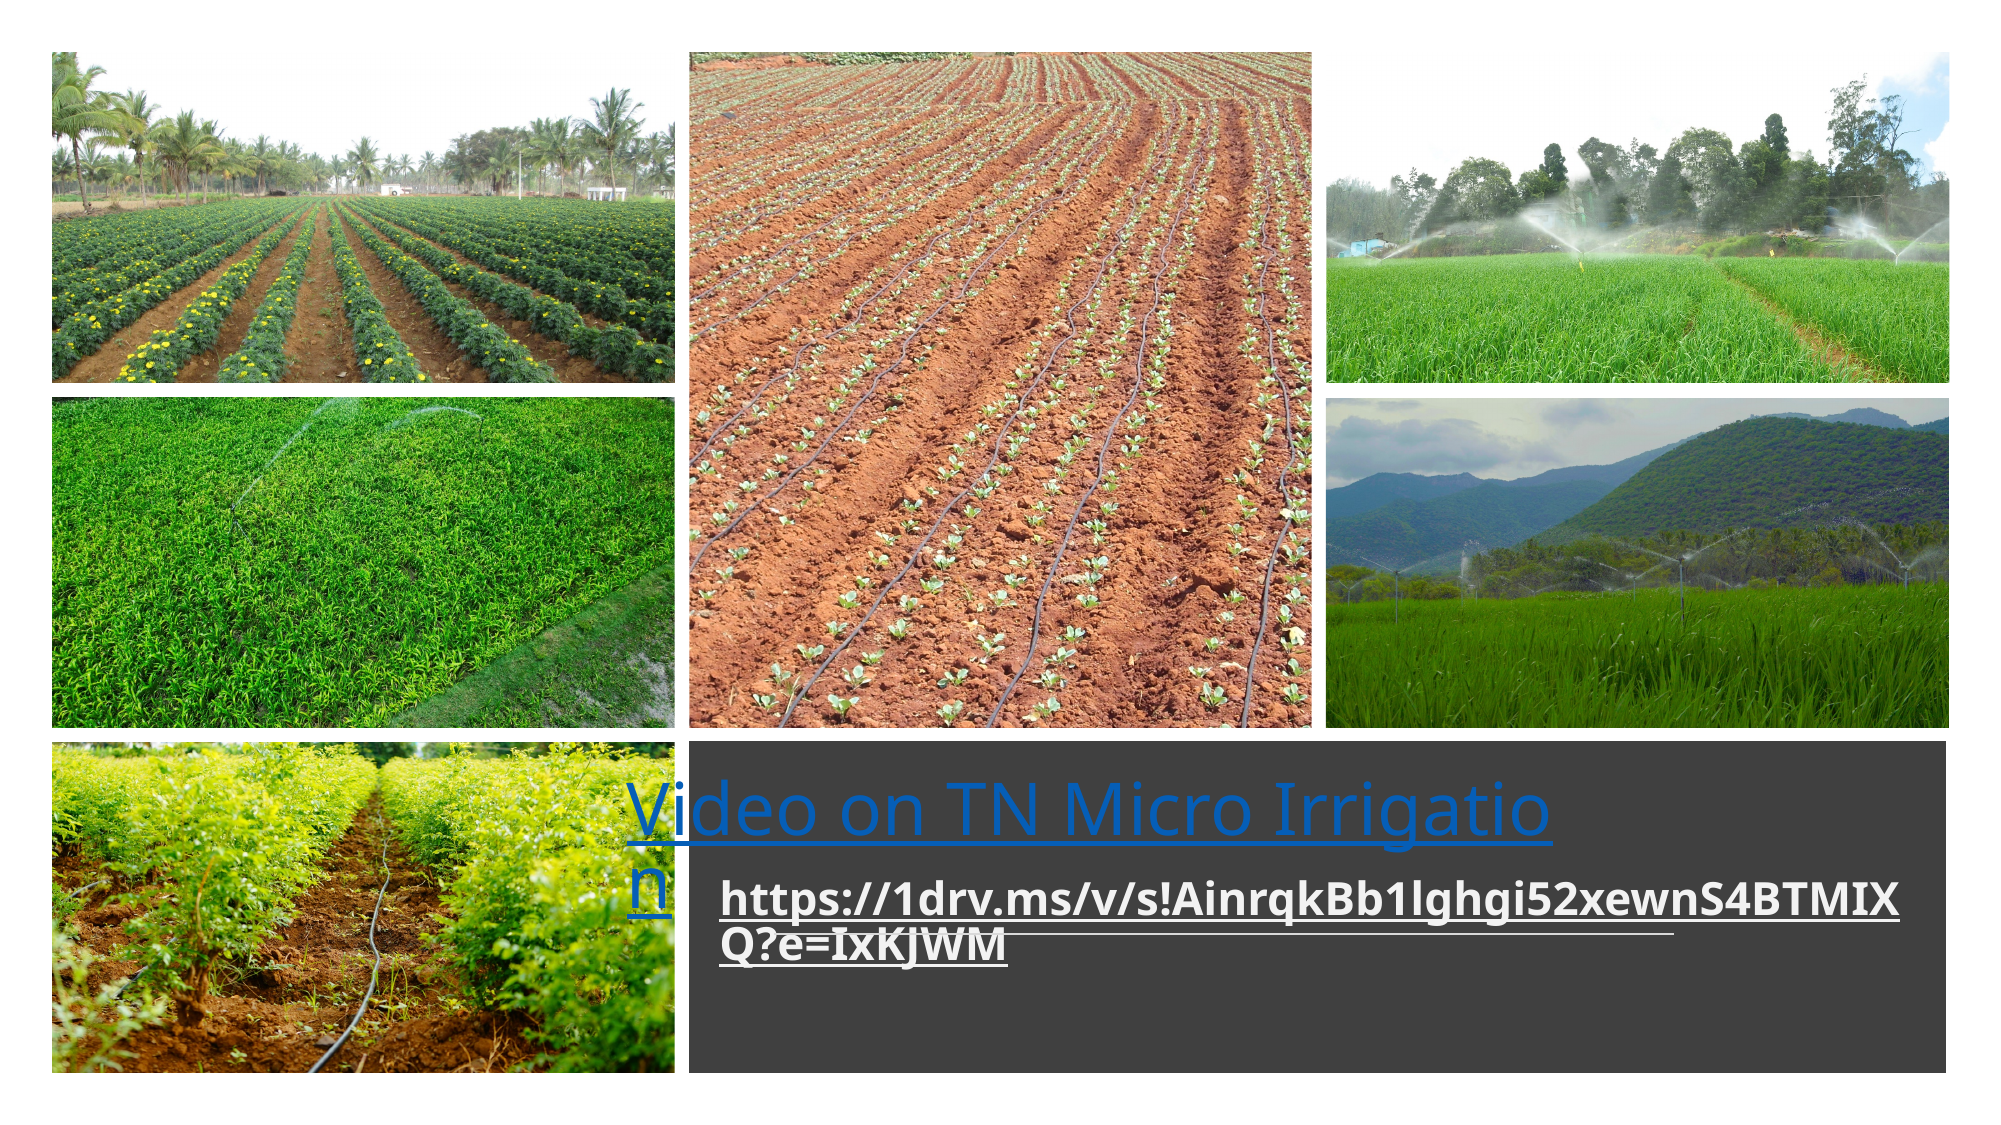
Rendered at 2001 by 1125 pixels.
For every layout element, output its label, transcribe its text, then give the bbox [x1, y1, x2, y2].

picture [52, 52, 676, 383]
picture [52, 742, 675, 1073]
text_box [698, 750, 1937, 1064]
picture [1326, 52, 1950, 383]
picture [689, 52, 1312, 728]
text_box Video on TN Micro Irrigation [675, 755, 1607, 870]
picture [1325, 398, 1949, 728]
picture [52, 397, 675, 728]
title https://1drv.ms/v/s!AinrqkBb1lghgi52xewnS4BTMIXQ?e=IxKJWM [704, 854, 1919, 935]
